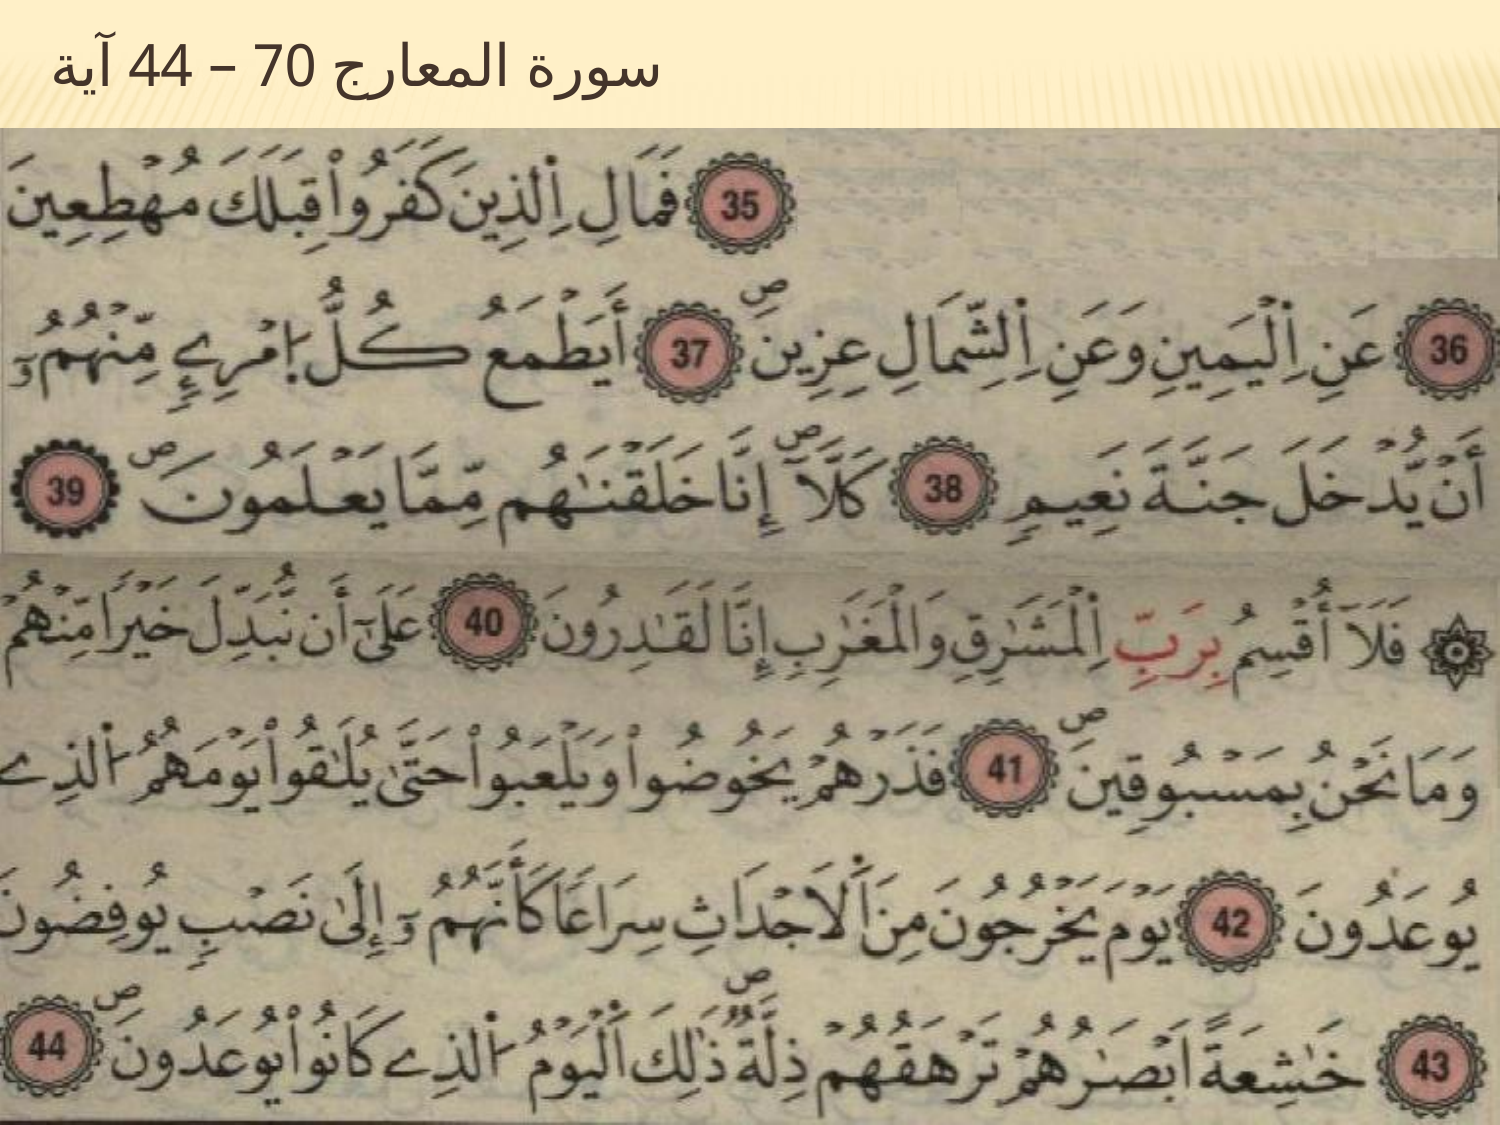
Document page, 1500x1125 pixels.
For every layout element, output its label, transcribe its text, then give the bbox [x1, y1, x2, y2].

subtitle سورة المعارج 70 – 44 آية [35, 0, 1423, 106]
picture [0, 128, 1500, 1125]
